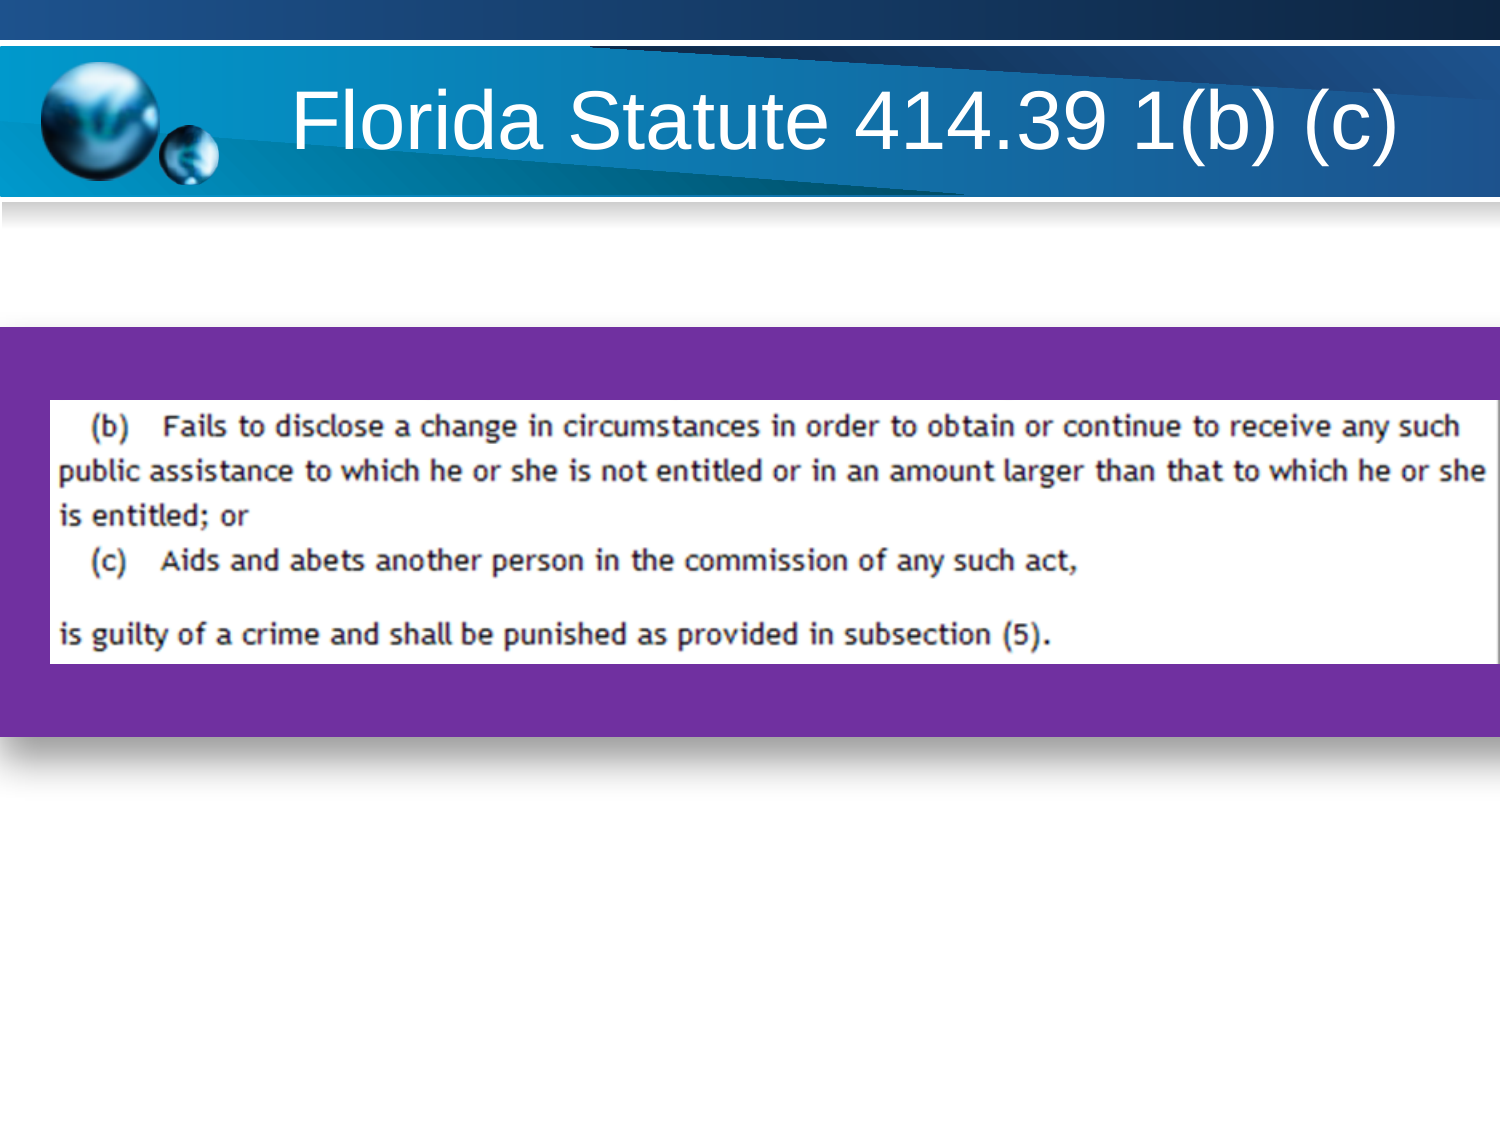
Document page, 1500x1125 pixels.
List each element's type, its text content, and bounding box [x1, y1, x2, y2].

picture [160, 126, 218, 184]
title Florida Statute 414.39 1(b) (c) [274, 44, 1476, 188]
picture [42, 63, 159, 180]
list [49, 399, 1500, 665]
